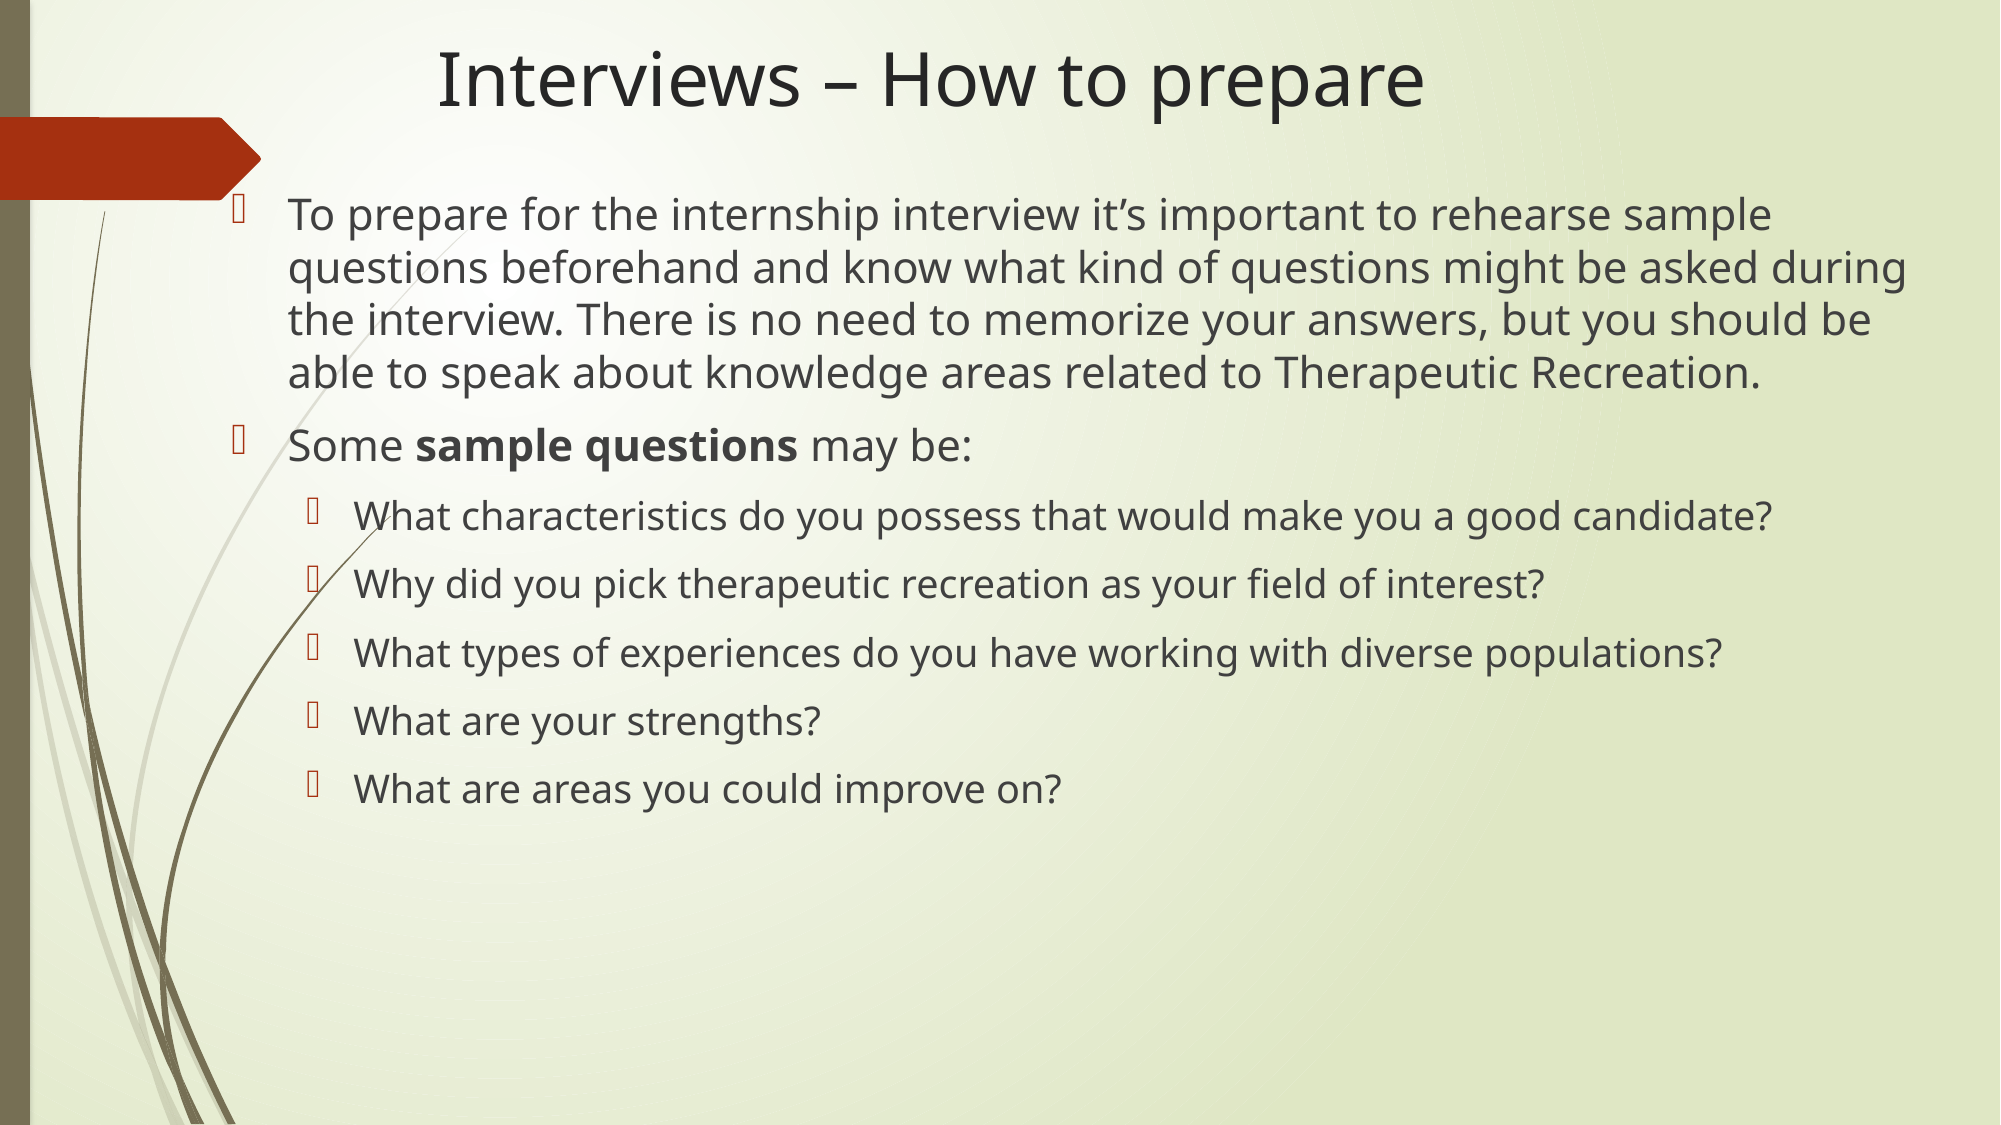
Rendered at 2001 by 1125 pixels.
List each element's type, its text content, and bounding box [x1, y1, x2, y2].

title Interviews – How to prepare [422, 23, 1885, 153]
list To prepare for the internship interview it’s important to rehearse sample questions beforehand and know what kind of questions might be asked during the interview. There is no need to memorize your answers, but you should be able to speak about knowledge areas related to Therapeutic Recreation. Some sample questions may be: What characteristics do you possess that would make you a good candidate? Why did you pick therapeutic recreation as your field of interest? What types of experiences do you have working with diverse populations? What are your strengths? What are areas you could improve on? [216, 179, 1960, 1125]
